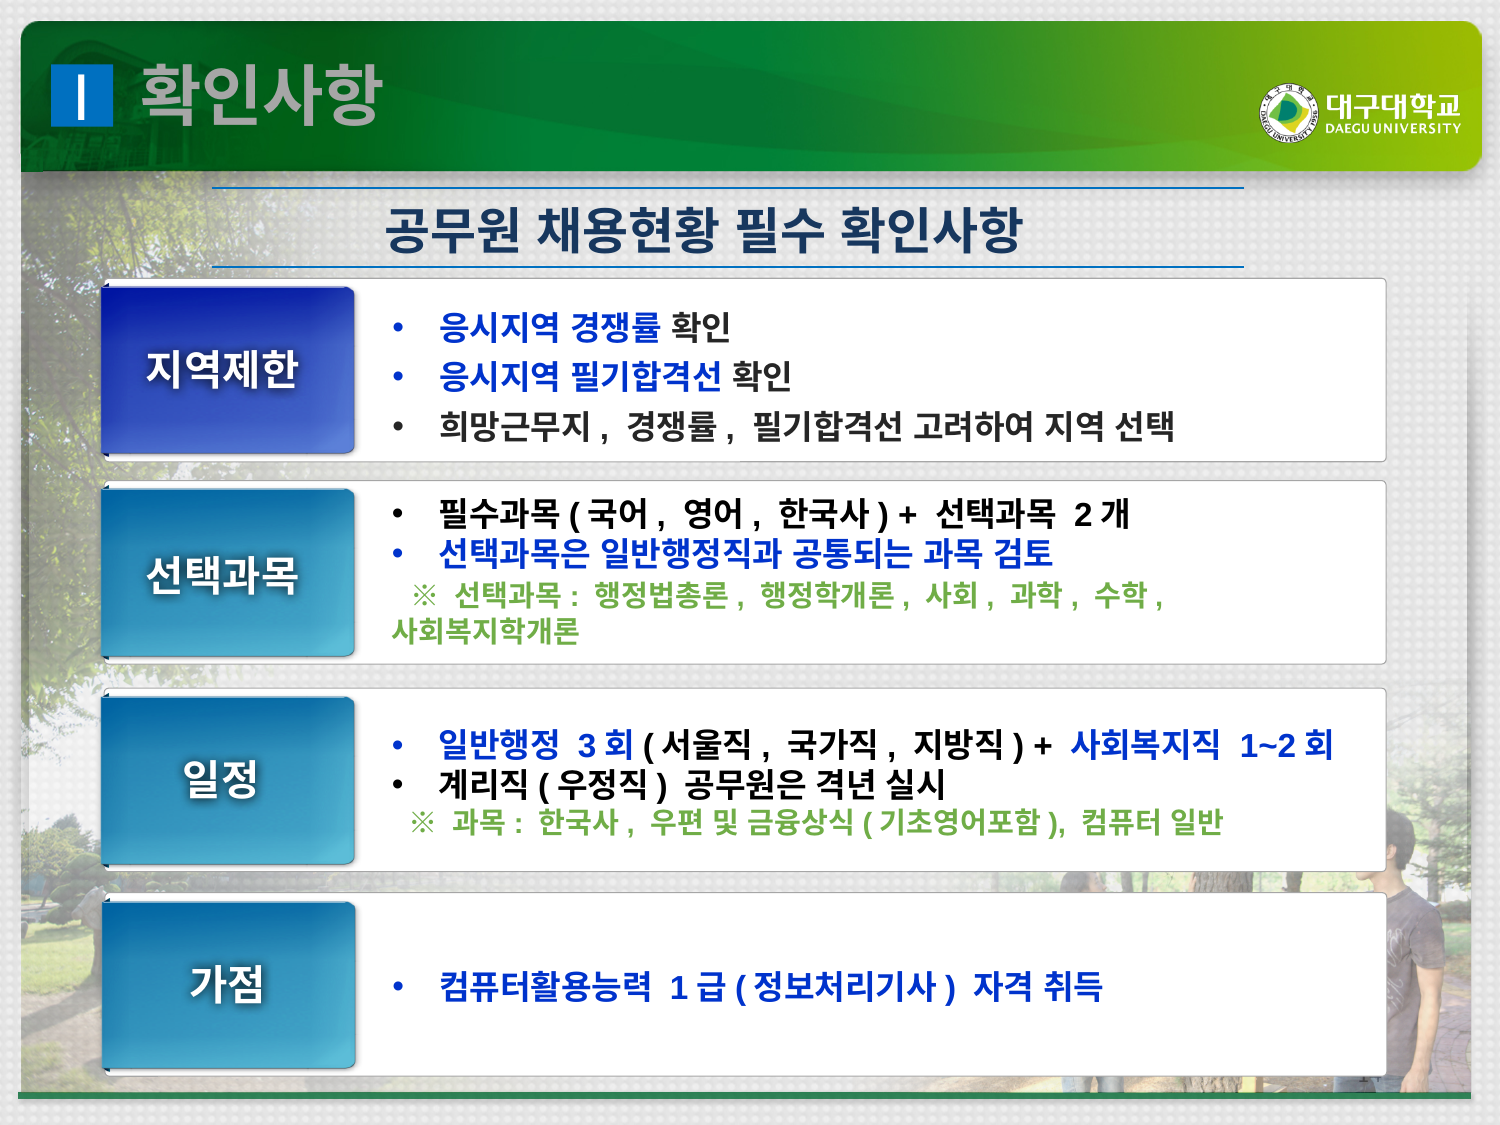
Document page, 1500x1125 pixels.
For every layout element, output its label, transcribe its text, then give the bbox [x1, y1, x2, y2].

picture [0, 0, 1500, 1125]
slide_number 14 [1059, 1042, 1397, 1103]
text_box 필수과목(국어, 영어, 한국사) + 선택과목 2개 선택과목은 일반행정직과 공통되는 과목 검토 ※ 선택과목: 행정법총론, 행정학개론, 사회, 과학, 수학, 사회복지학개론 [377, 485, 1381, 656]
text_box 컴퓨터활용능력 1급(정보처리기사) 자격 취득 [377, 959, 1382, 1014]
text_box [95, 283, 362, 460]
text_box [95, 485, 362, 663]
text_box 일반행정 3회(서울직, 국가직, 지방직) + 사회복지직 1~2회 계리직(우정직) 공무원은 격년 실시 ※ 과목: 한국사, 우편 및 금융상식(기초영어포함), 컴퓨터 일반 [377, 717, 1381, 847]
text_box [95, 693, 362, 871]
text_box [103, 277, 1388, 463]
text_box [103, 687, 1388, 873]
text_box 응시지역 경쟁률 확인 응시지역 필기합격선 확인 희망근무지, 경쟁률, 필기합격선 고려하여 지역 선택 [377, 299, 1322, 454]
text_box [212, 187, 1288, 268]
text_box [103, 891, 1388, 1078]
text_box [96, 898, 363, 1075]
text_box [50, 62, 1352, 138]
text_box [103, 479, 1388, 666]
